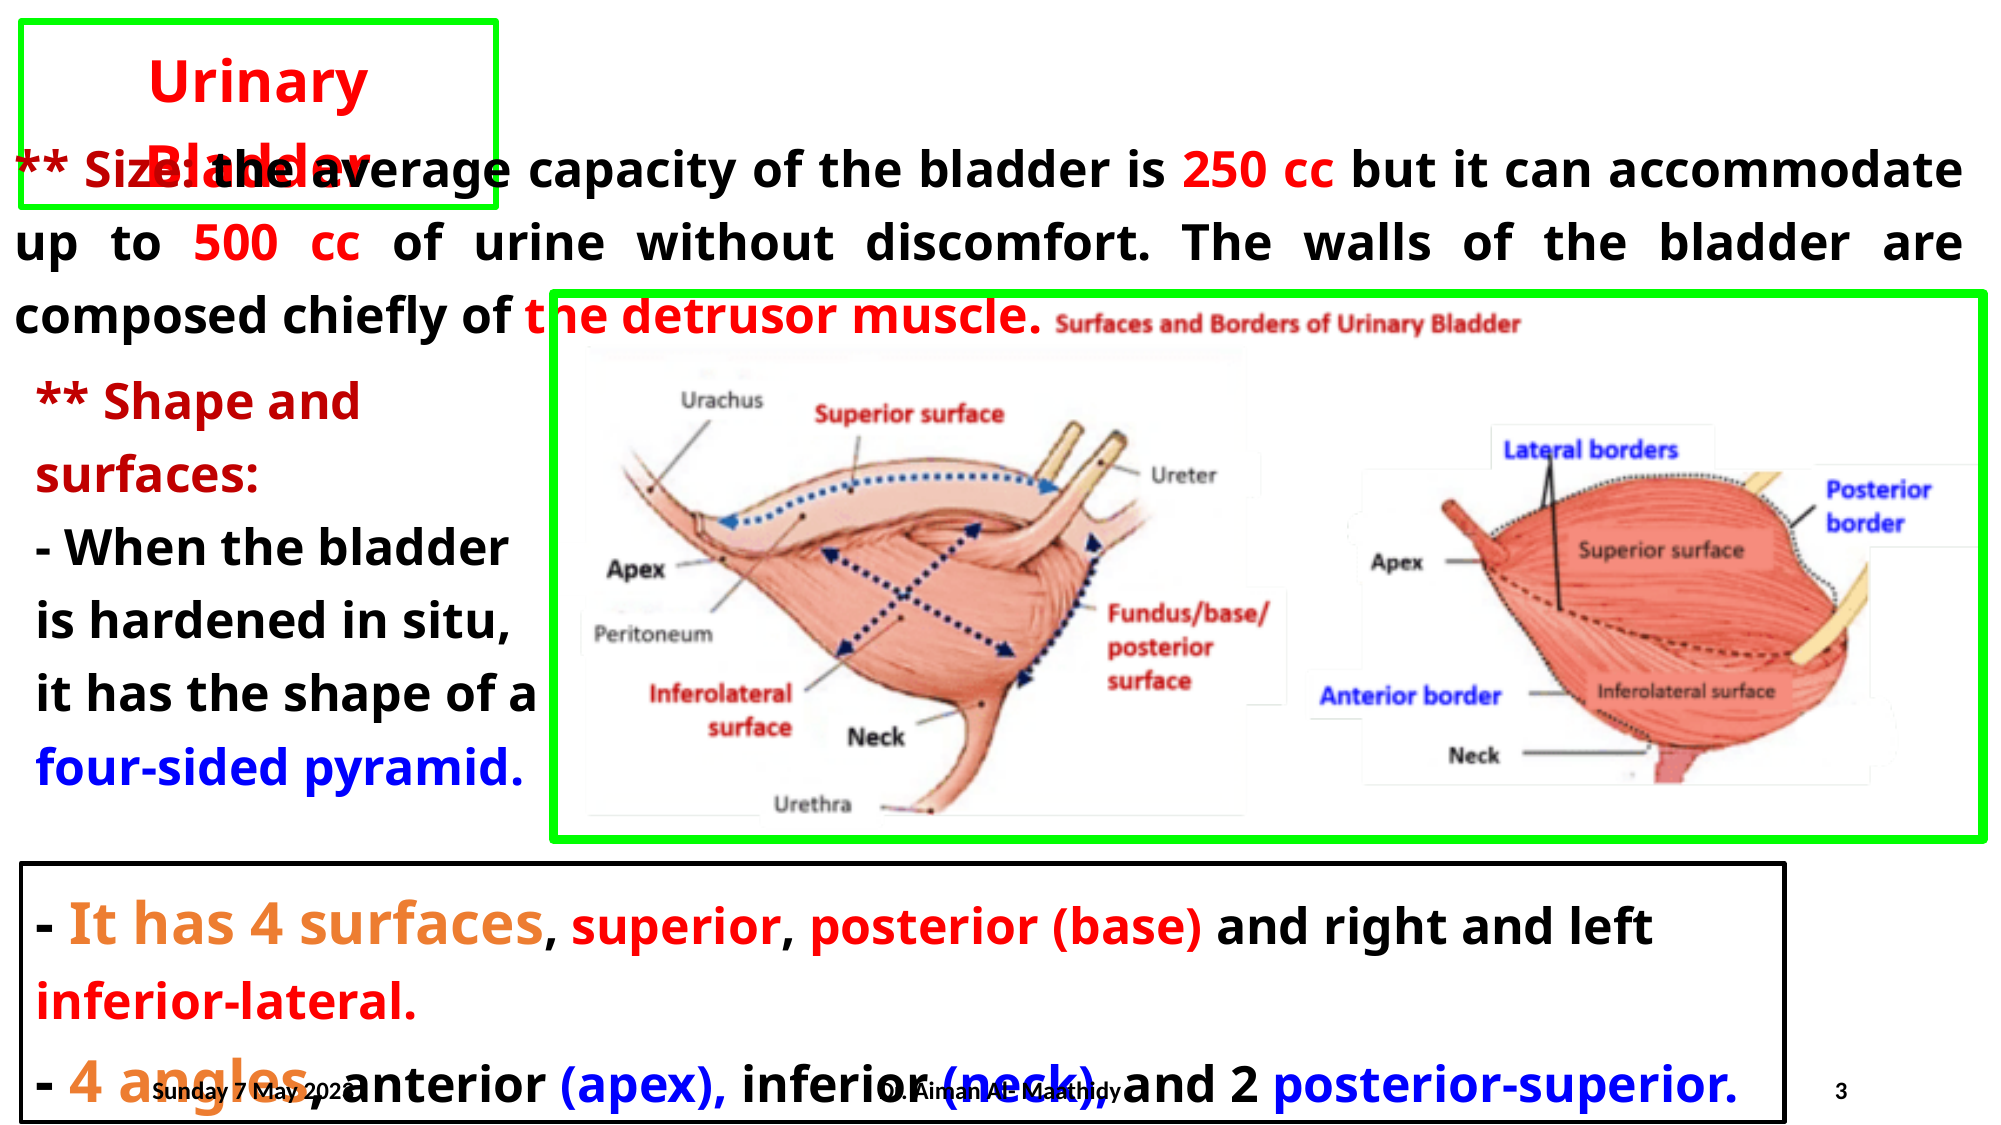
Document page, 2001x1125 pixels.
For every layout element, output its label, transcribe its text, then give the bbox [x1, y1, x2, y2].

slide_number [137, 1059, 588, 1120]
text_box ** Size: the average capacity of the bladder is 250 cc but it can accommodate up to 500 cc of urine without discomfort. The walls of the bladder are composed chiefly of the detrusor muscle. [0, 116, 1979, 352]
footer Dr. Aiman Al- Maathidy [662, 1059, 1338, 1120]
text_box ** Shape and surfaces: - When the bladder is hardened in situ, it has the shape of a four-sided pyramid. [20, 348, 549, 803]
text_box - It has 4 surfaces, superior, posterior (base) and right and left inferior-lateral. - 4 angles, anterior (apex), inferior (neck), and 2 posterior-superior. [20, 863, 1785, 1122]
text_box Urinary Bladder [21, 21, 496, 116]
picture [558, 298, 1979, 835]
slide_number 3 [1412, 1059, 1863, 1120]
